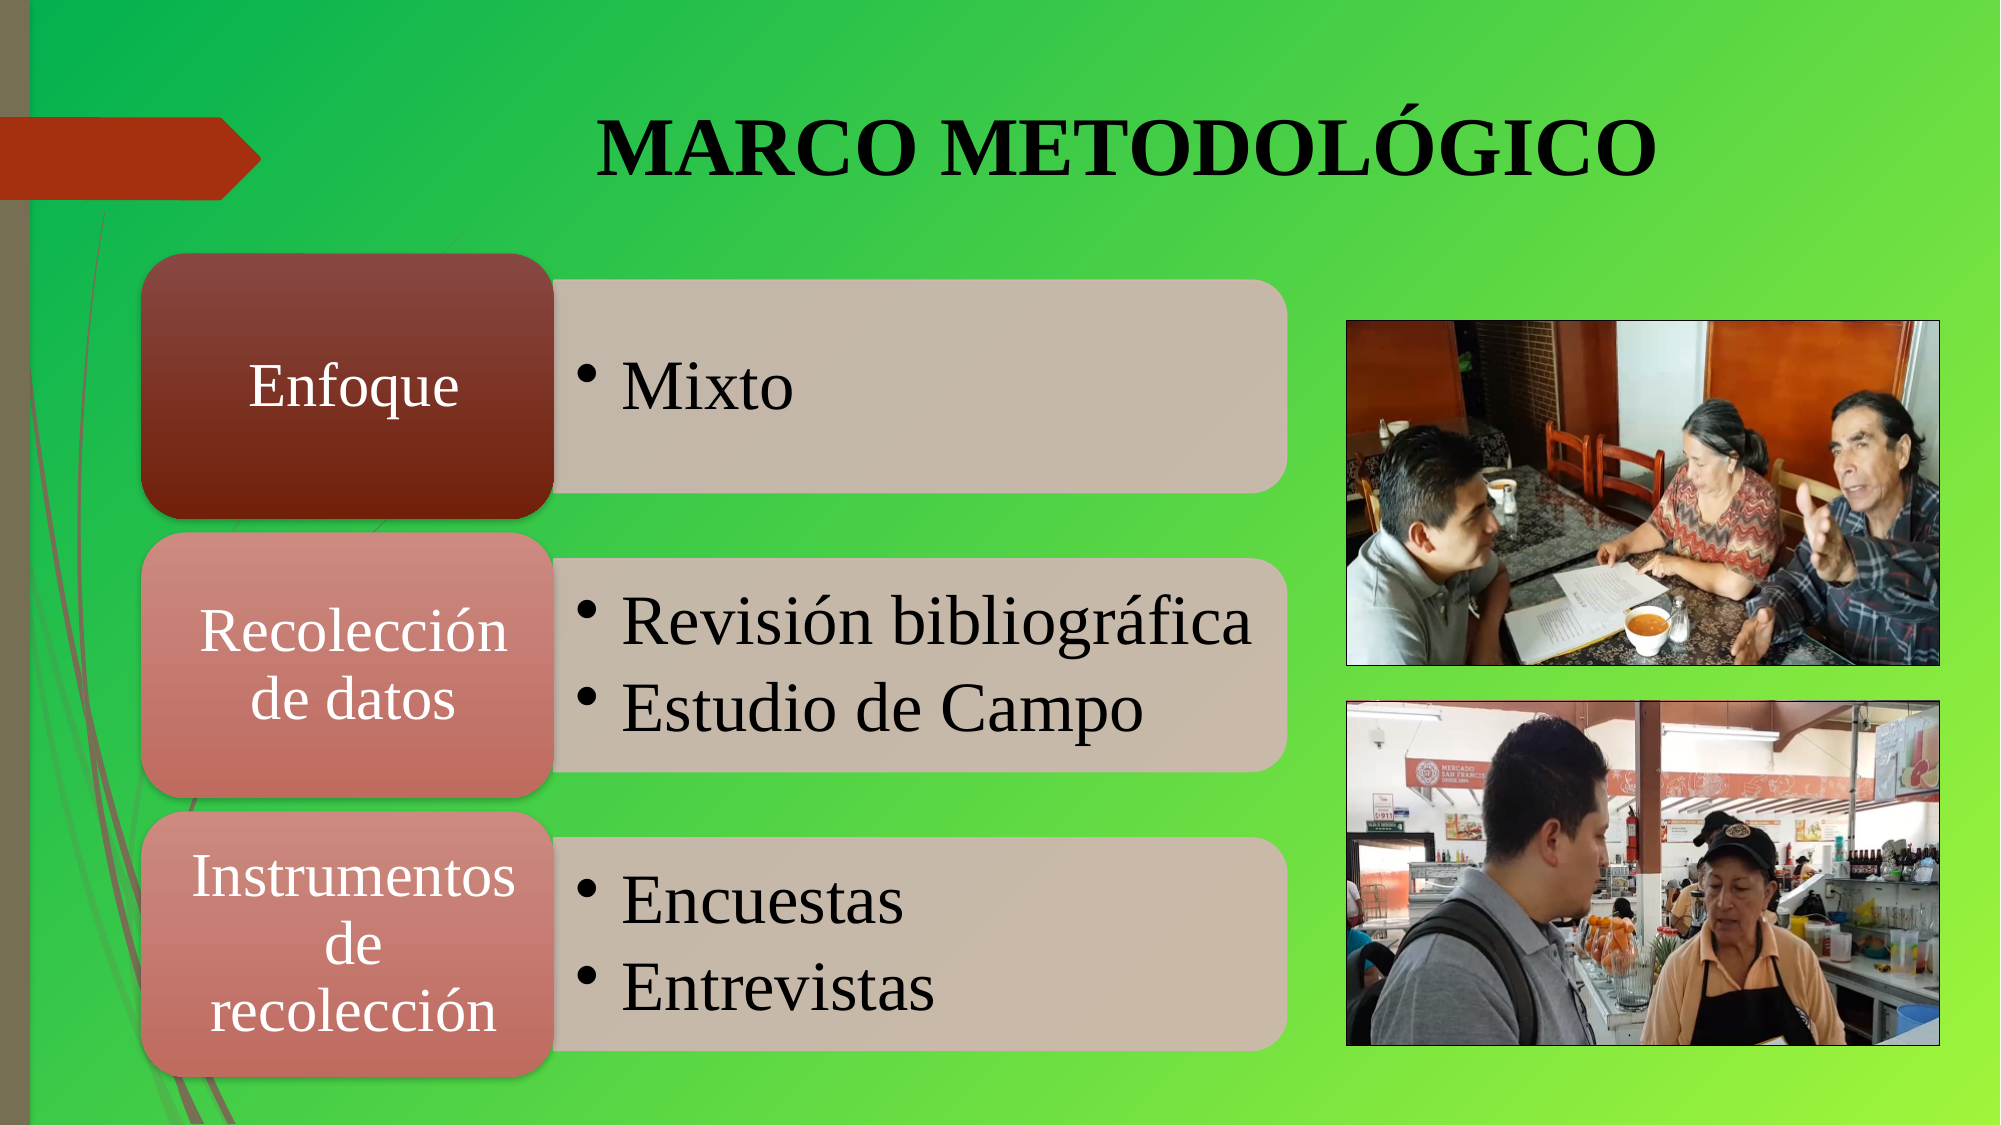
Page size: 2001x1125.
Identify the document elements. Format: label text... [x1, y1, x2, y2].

text_box MARCO METODOLÓGICO [283, 84, 1974, 200]
picture [1346, 320, 1940, 666]
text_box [141, 252, 1287, 1078]
picture [1346, 700, 1940, 1046]
